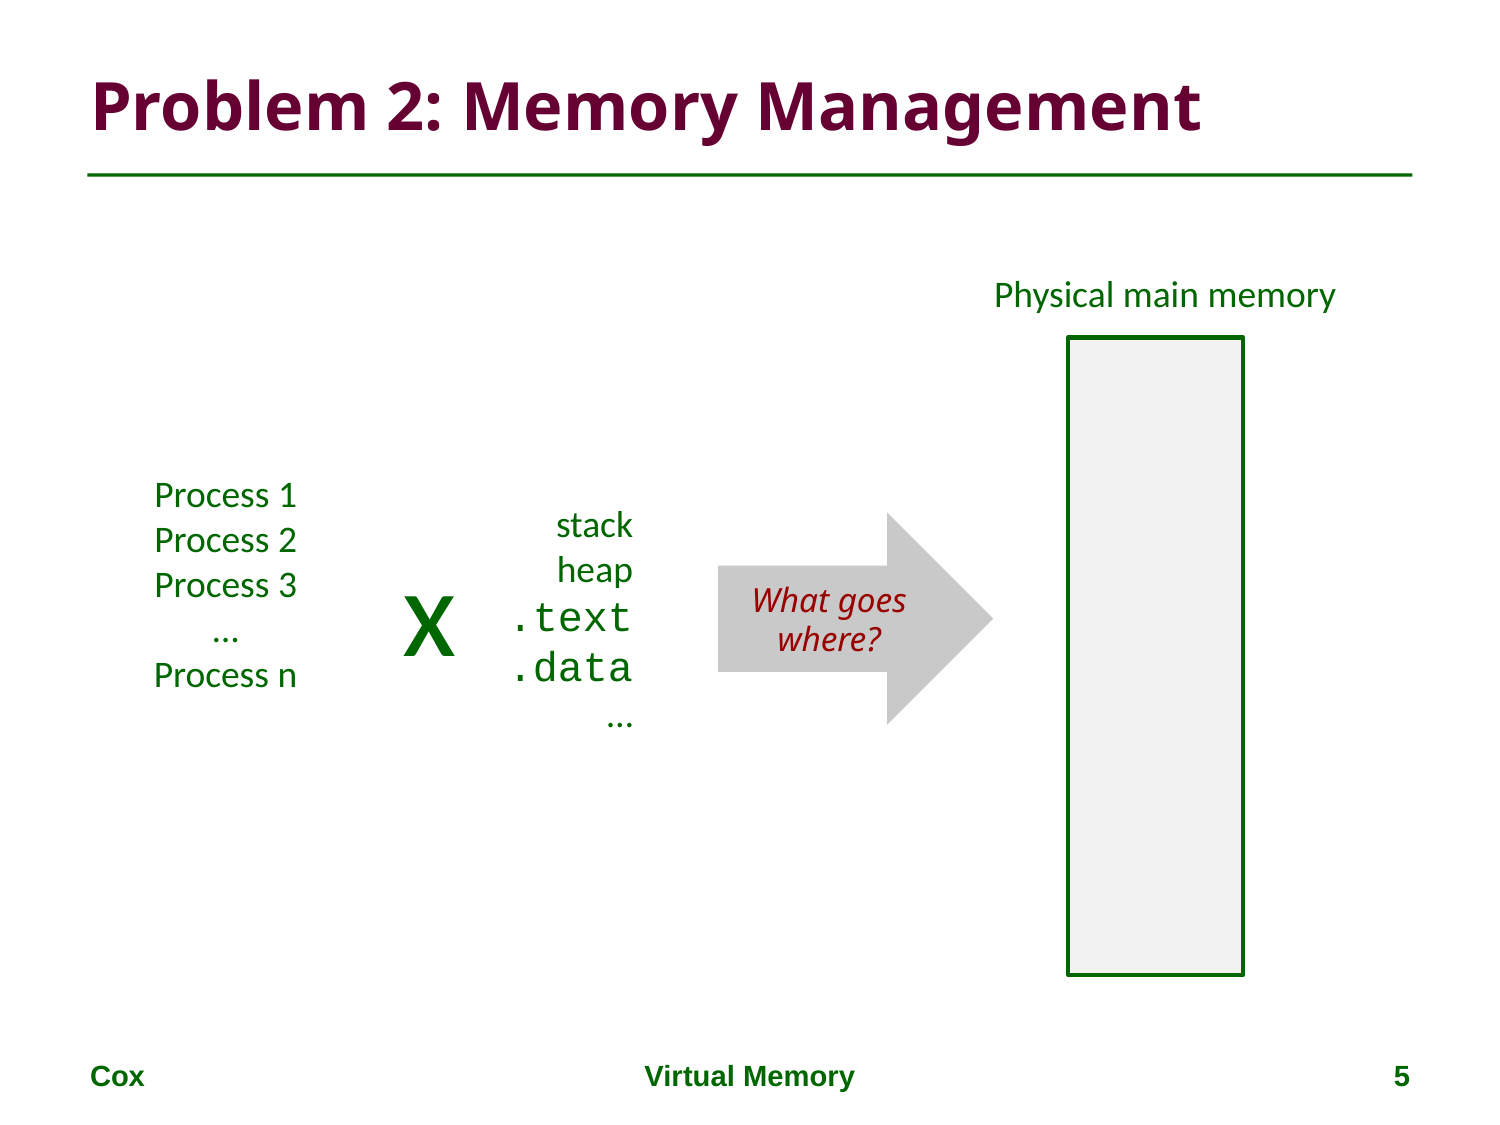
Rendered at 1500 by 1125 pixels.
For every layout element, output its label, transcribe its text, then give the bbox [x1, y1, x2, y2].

footer Virtual Memory [512, 1049, 988, 1103]
slide_number 5 [1074, 1049, 1426, 1103]
text_box stack heap .text .data … [492, 492, 648, 743]
text_box [1068, 337, 1244, 975]
title Problem 2: Memory Management [75, 45, 1425, 163]
text_box Physical main memory [979, 262, 1352, 323]
slide_number Cox [74, 1049, 426, 1103]
text_box x [387, 523, 472, 689]
text_box What goes where? [718, 512, 994, 725]
text_box Process 1 Process 2 Process 3 … Process n [139, 462, 313, 703]
